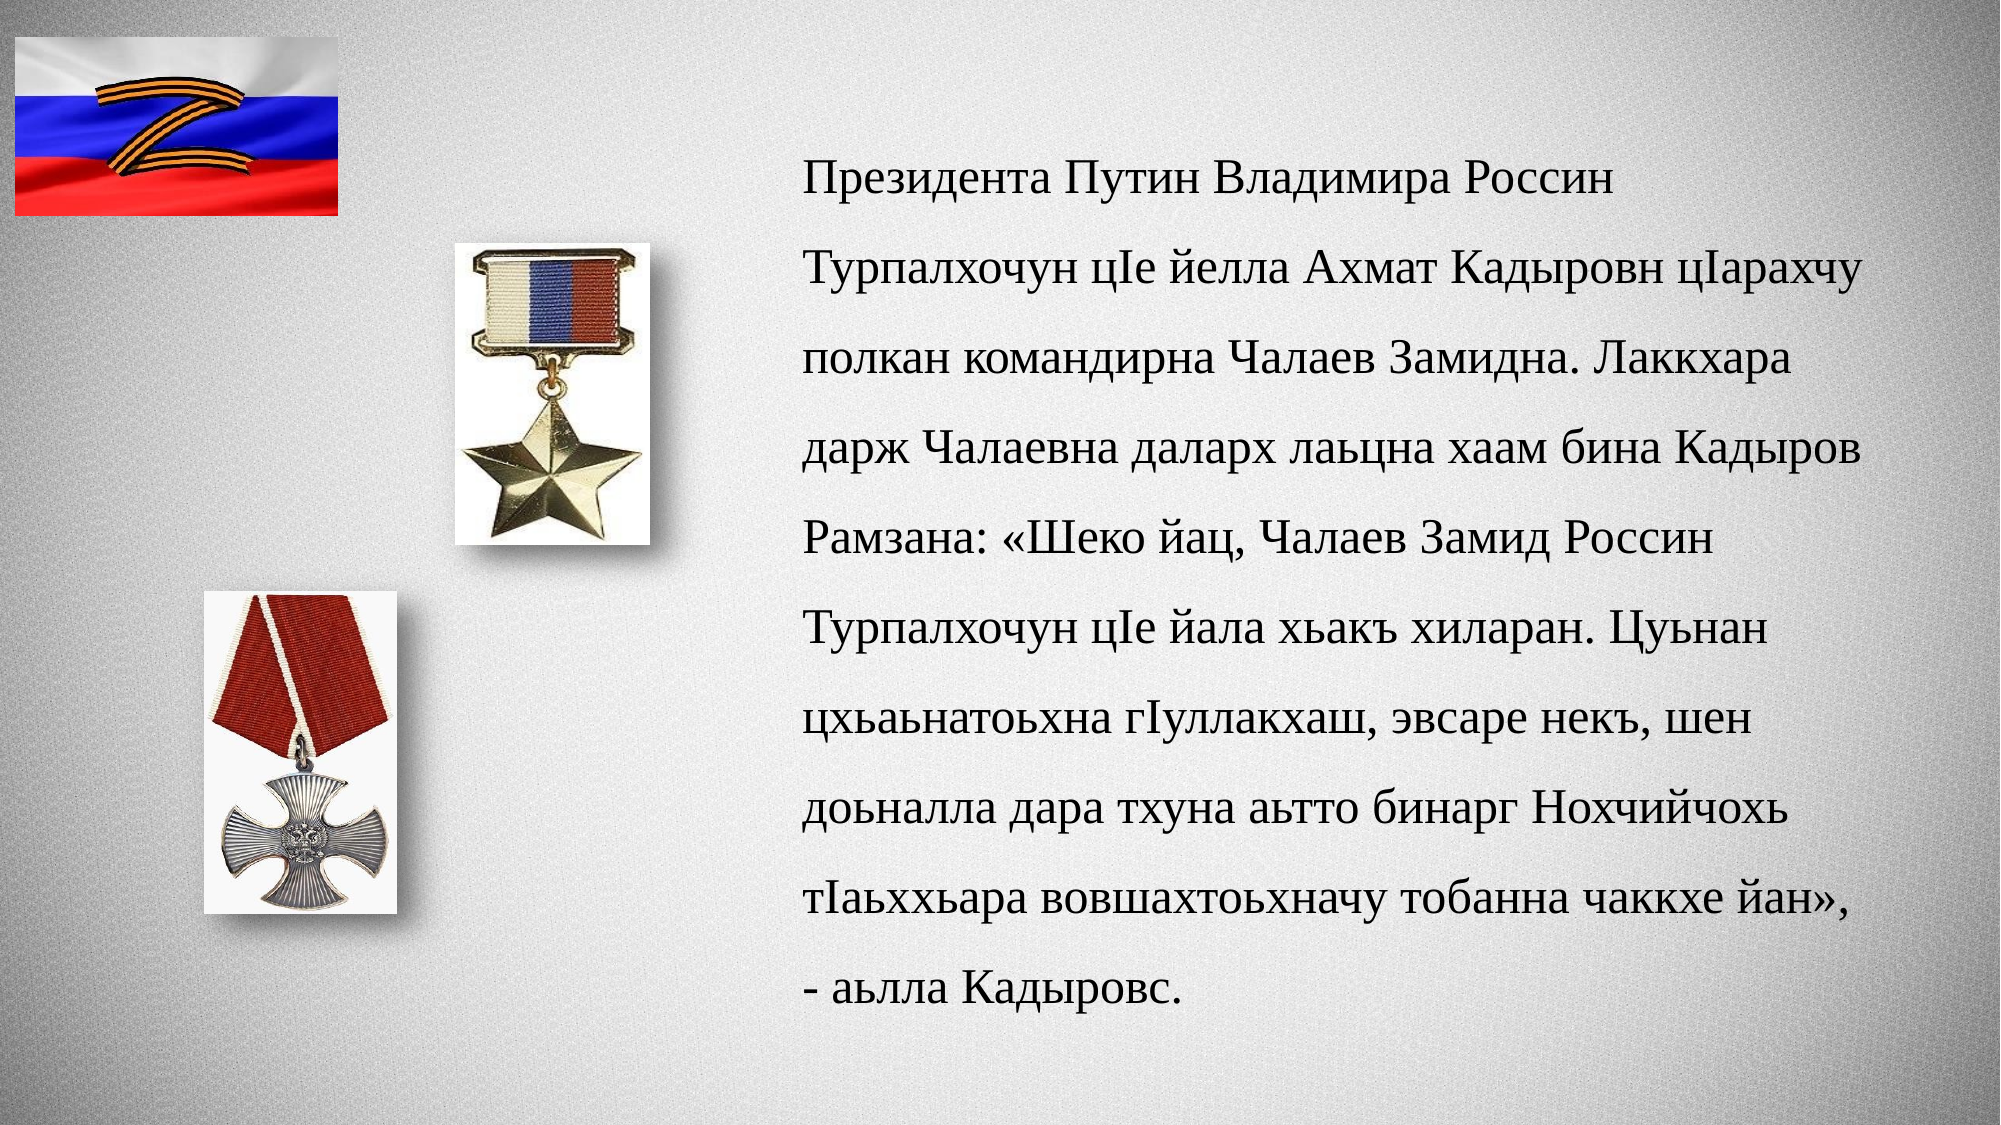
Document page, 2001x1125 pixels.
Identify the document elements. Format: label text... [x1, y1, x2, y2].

picture [0, 0, 2000, 1125]
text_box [172, 216, 714, 968]
text_box Президента Путин Владимира Россин Турпалхочун цӀе йелла Ахмат Кадыровн цӀарахчу полкан командирна Чалаев Замидна. Лаккхара дарж Чалаевна даларх лаьцна хаам бина Кадыров Рамзана: «Шеко йац, Чалаев Замид Россин Турпалхочун цӀе йала хьакъ хиларан. Цуьнан цхьаьнатоьхна гӀуллакхаш, эвсаре некъ, шен доьналла дара тхуна аьтто бинарг Нохчийчохь тӀаьххьара вовшахтоьхначу тобанна чаккхе йан», - аьлла Кадыровс. [787, 105, 1893, 1021]
